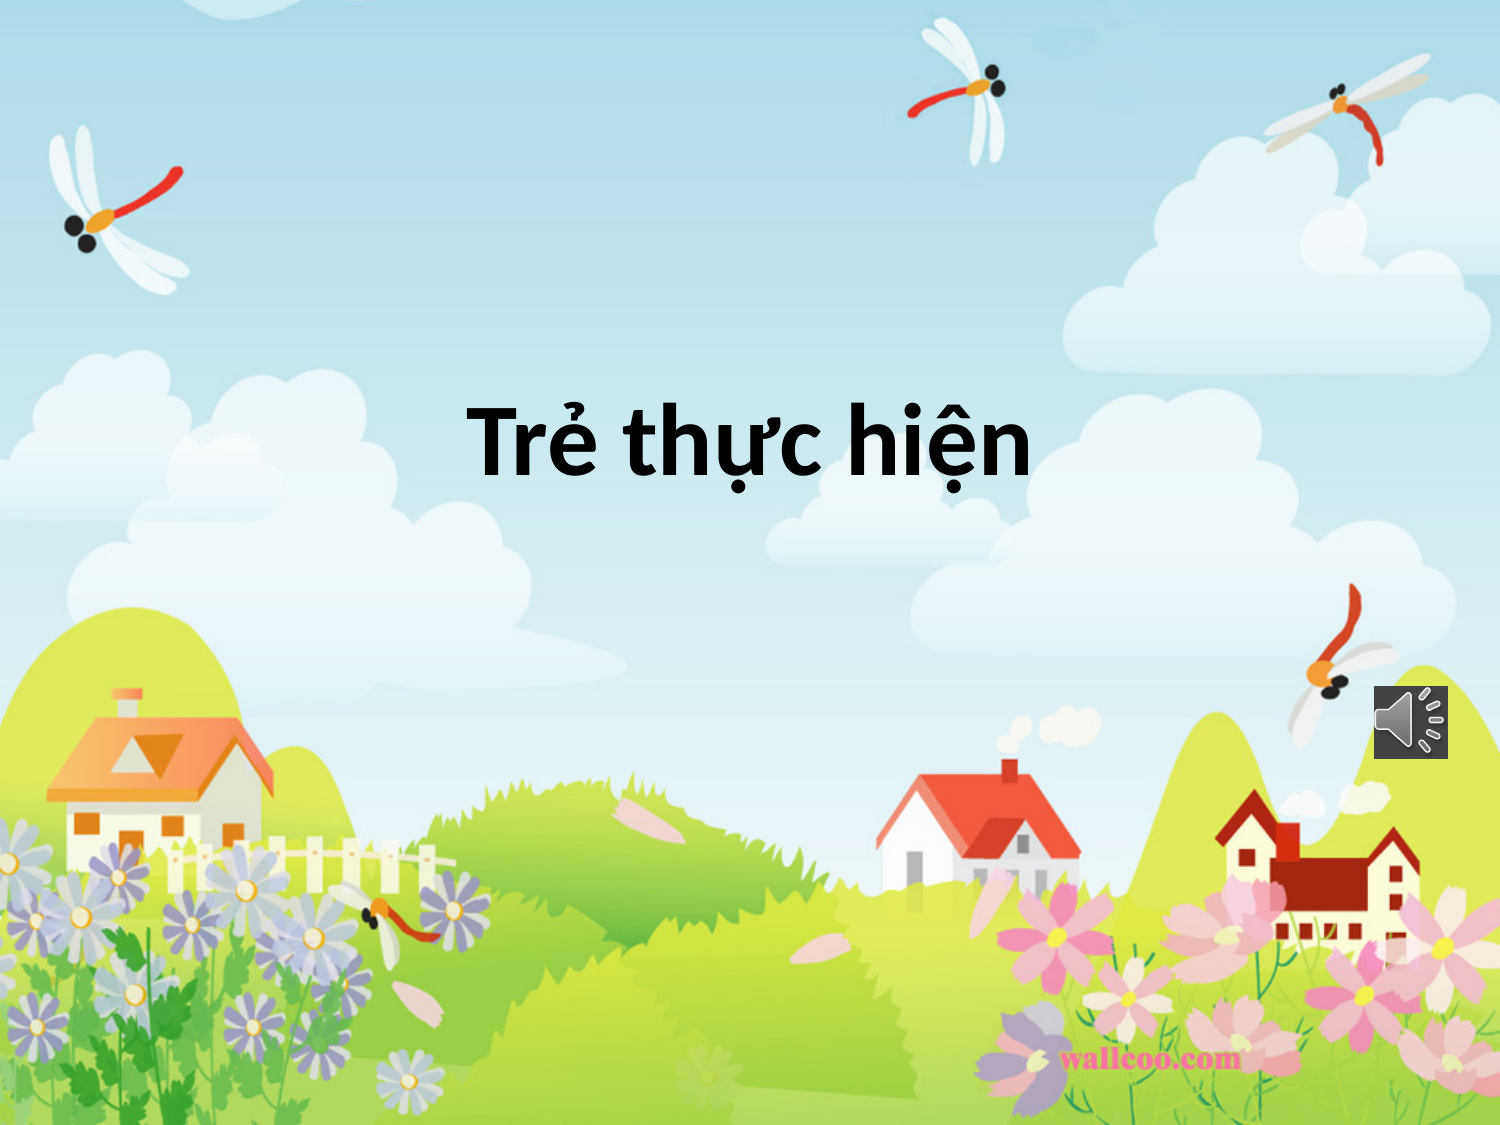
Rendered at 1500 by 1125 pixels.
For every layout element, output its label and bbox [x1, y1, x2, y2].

picture [1373, 684, 1449, 760]
list [0, 0, 1500, 1125]
